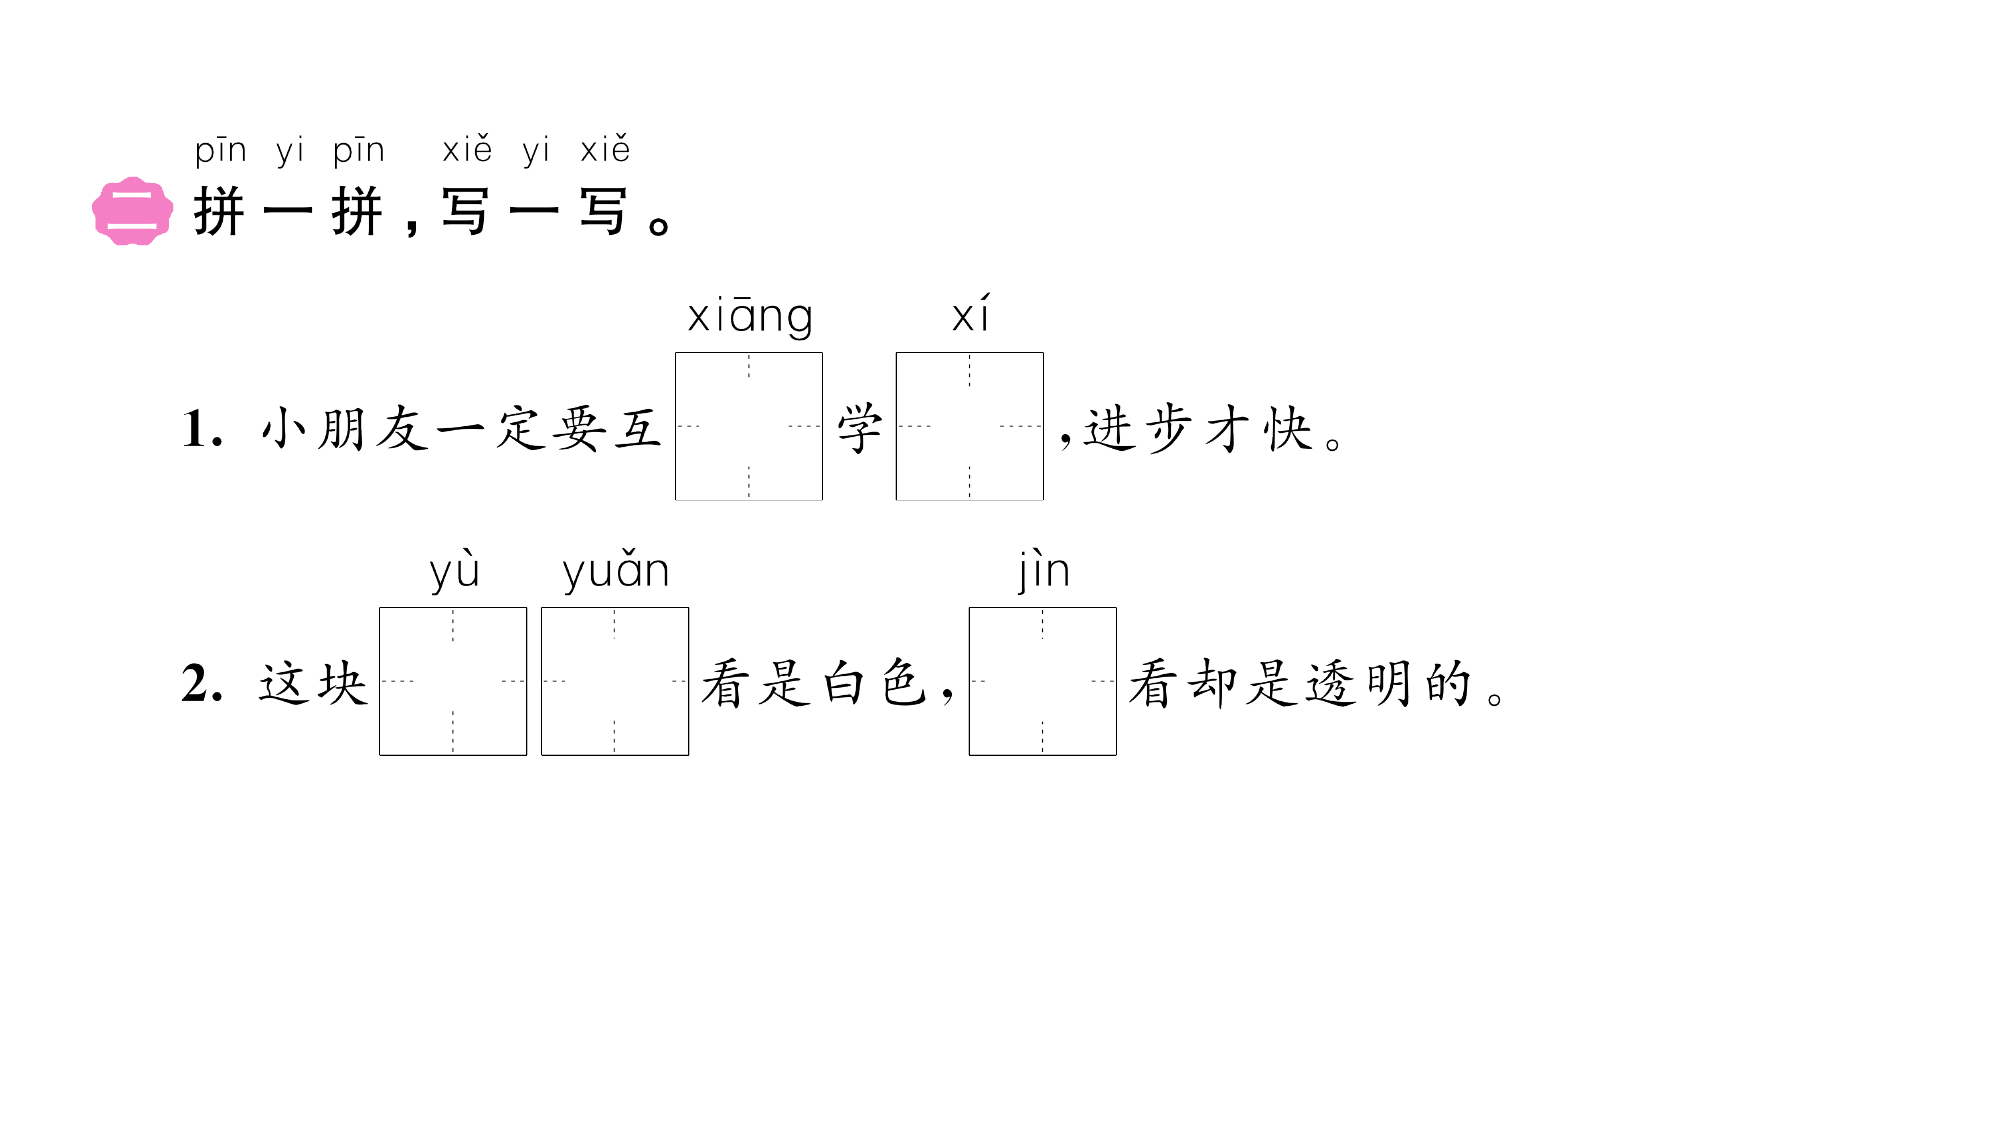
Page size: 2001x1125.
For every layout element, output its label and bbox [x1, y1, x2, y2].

picture [88, 118, 1979, 767]
